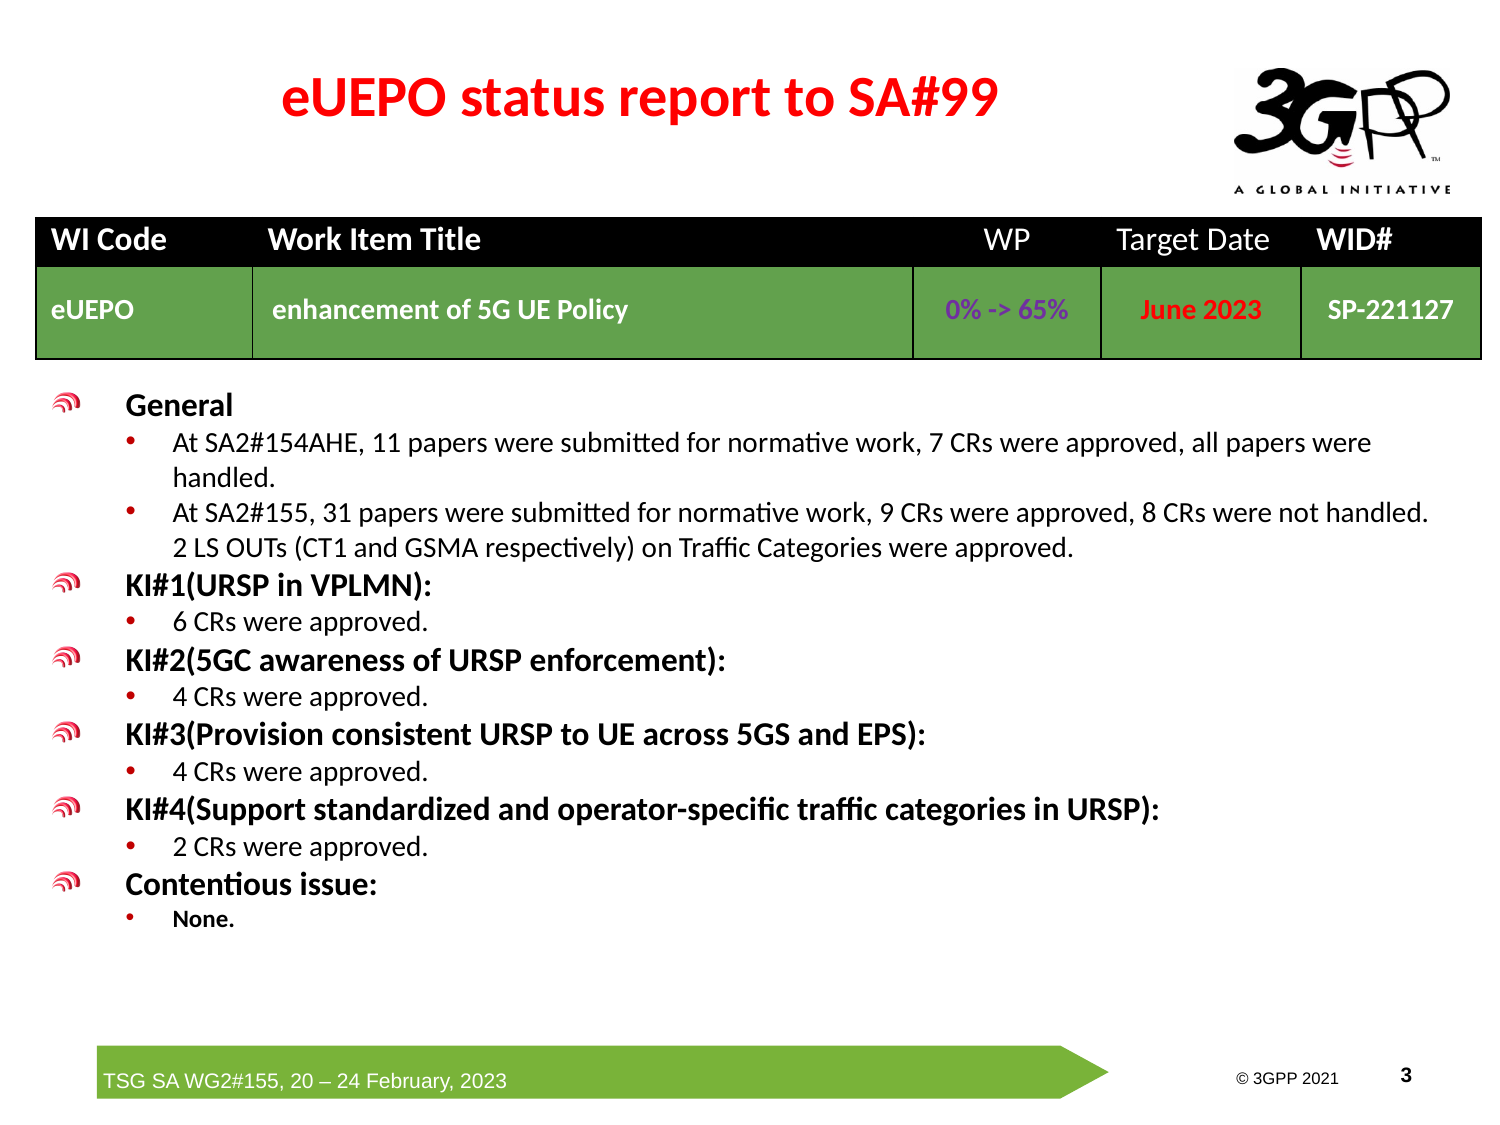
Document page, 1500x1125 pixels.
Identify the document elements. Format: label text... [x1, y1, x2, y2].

table_cell enhancement of 5G UE Policy [253, 267, 912, 358]
table_header WI Code [37, 219, 252, 265]
table_header WP [914, 219, 1100, 265]
table_cell eUEPO [37, 267, 252, 358]
picture [50, 795, 74, 820]
picture [50, 571, 74, 595]
table_cell SP-221127 [1302, 267, 1480, 358]
picture [50, 720, 74, 745]
table_cell June 2023 [1102, 267, 1300, 358]
table_cell 0% -> 65% [914, 267, 1100, 358]
picture [50, 391, 74, 415]
title eUEPO status report to SA#99 [80, 37, 1201, 149]
table_header WID# [1302, 219, 1480, 265]
picture [50, 645, 74, 670]
text_box General At SA2#154AHE, 11 papers were submitted for normative work, 7 CRs were approved, all papers were handled. At SA2#155, 31 papers were submitted for normative work, 9 CRs were approved, 8 CRs were not handled. 2 LS OUTs (CT1 and GSMA respectively) on Traffic Categories were approved. KI#1(URSP in VPLMN): 6 CRs were approved. KI#2(5GC awareness of URSP enforcement): 4 CRs were approved. KI#3(Provision consistent URSP to UE across 5GS and EPS): 4 CRs were approved. KI#4(Support standardized and operator-specific traffic categories in URSP): 2 CRs were approved. Contentious issue: None. [35, 375, 1463, 1039]
picture [50, 870, 74, 894]
table_header Work Item Title [253, 219, 912, 265]
table_header Target Date [1102, 219, 1300, 265]
picture [1234, 68, 1450, 194]
